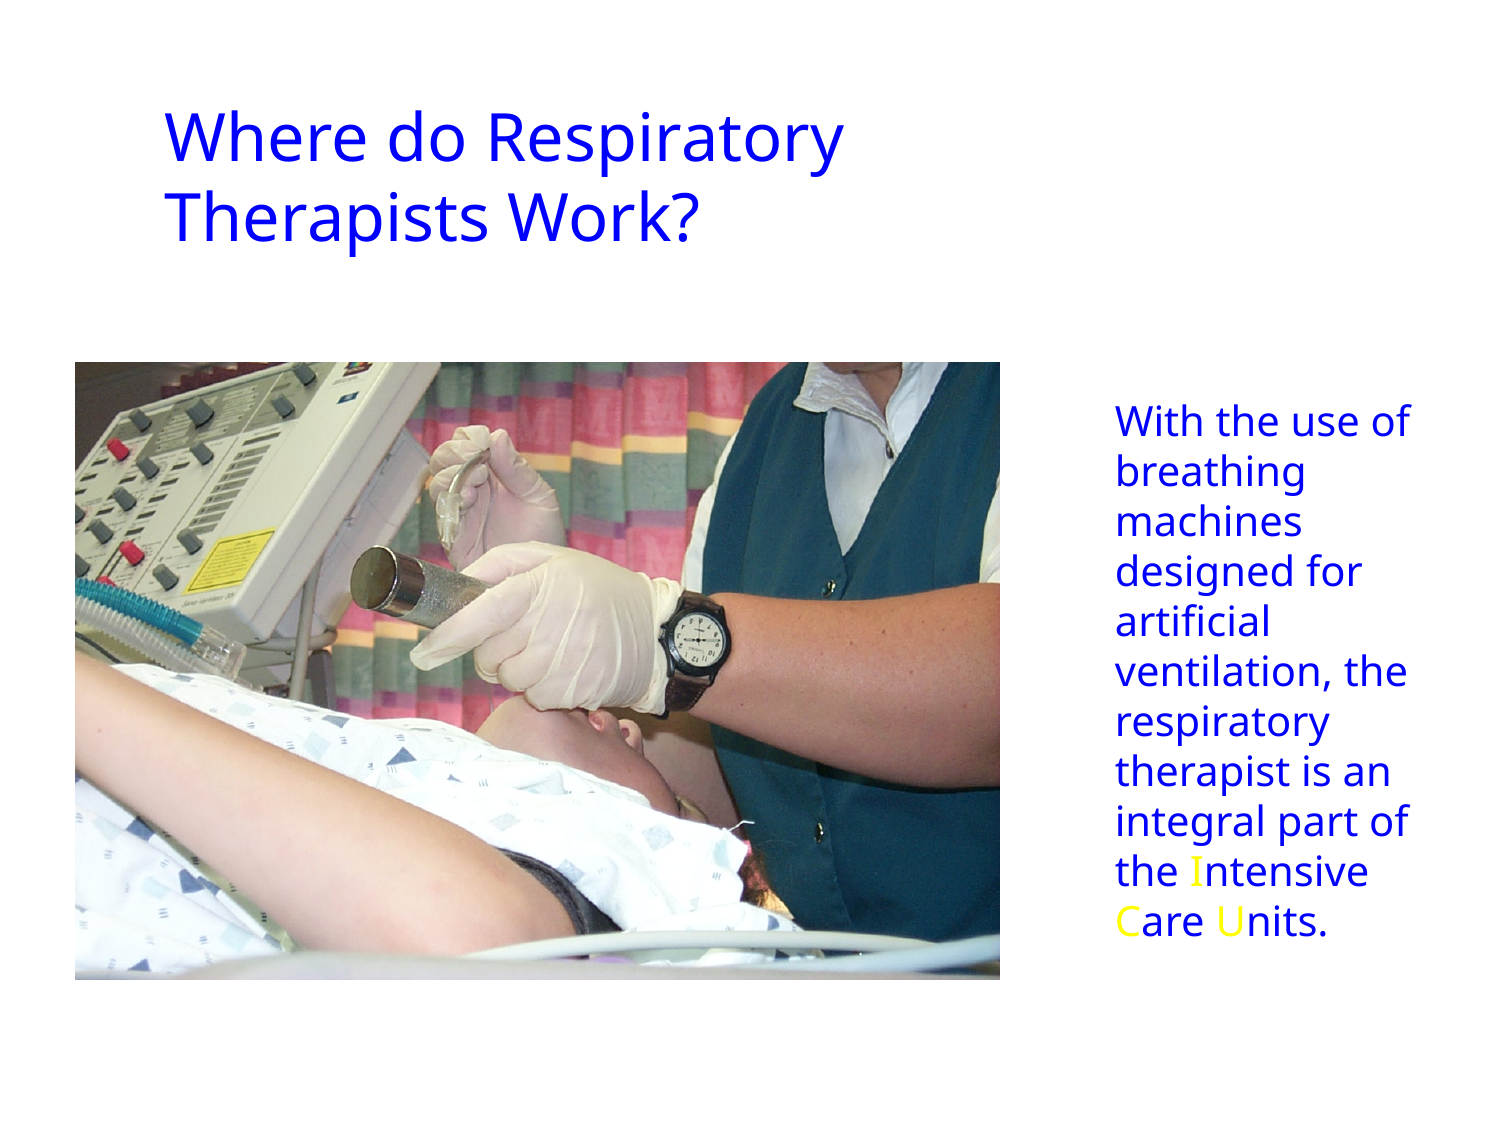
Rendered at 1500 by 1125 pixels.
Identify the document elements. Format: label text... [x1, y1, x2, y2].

picture [74, 362, 1001, 980]
text_box Where do Respiratory Therapists Work? [149, 87, 1113, 263]
text_box With the use of breathing machines designed for artificial ventilation, the respiratory therapist is an integral part of the Intensive Care Units. [1100, 387, 1450, 953]
